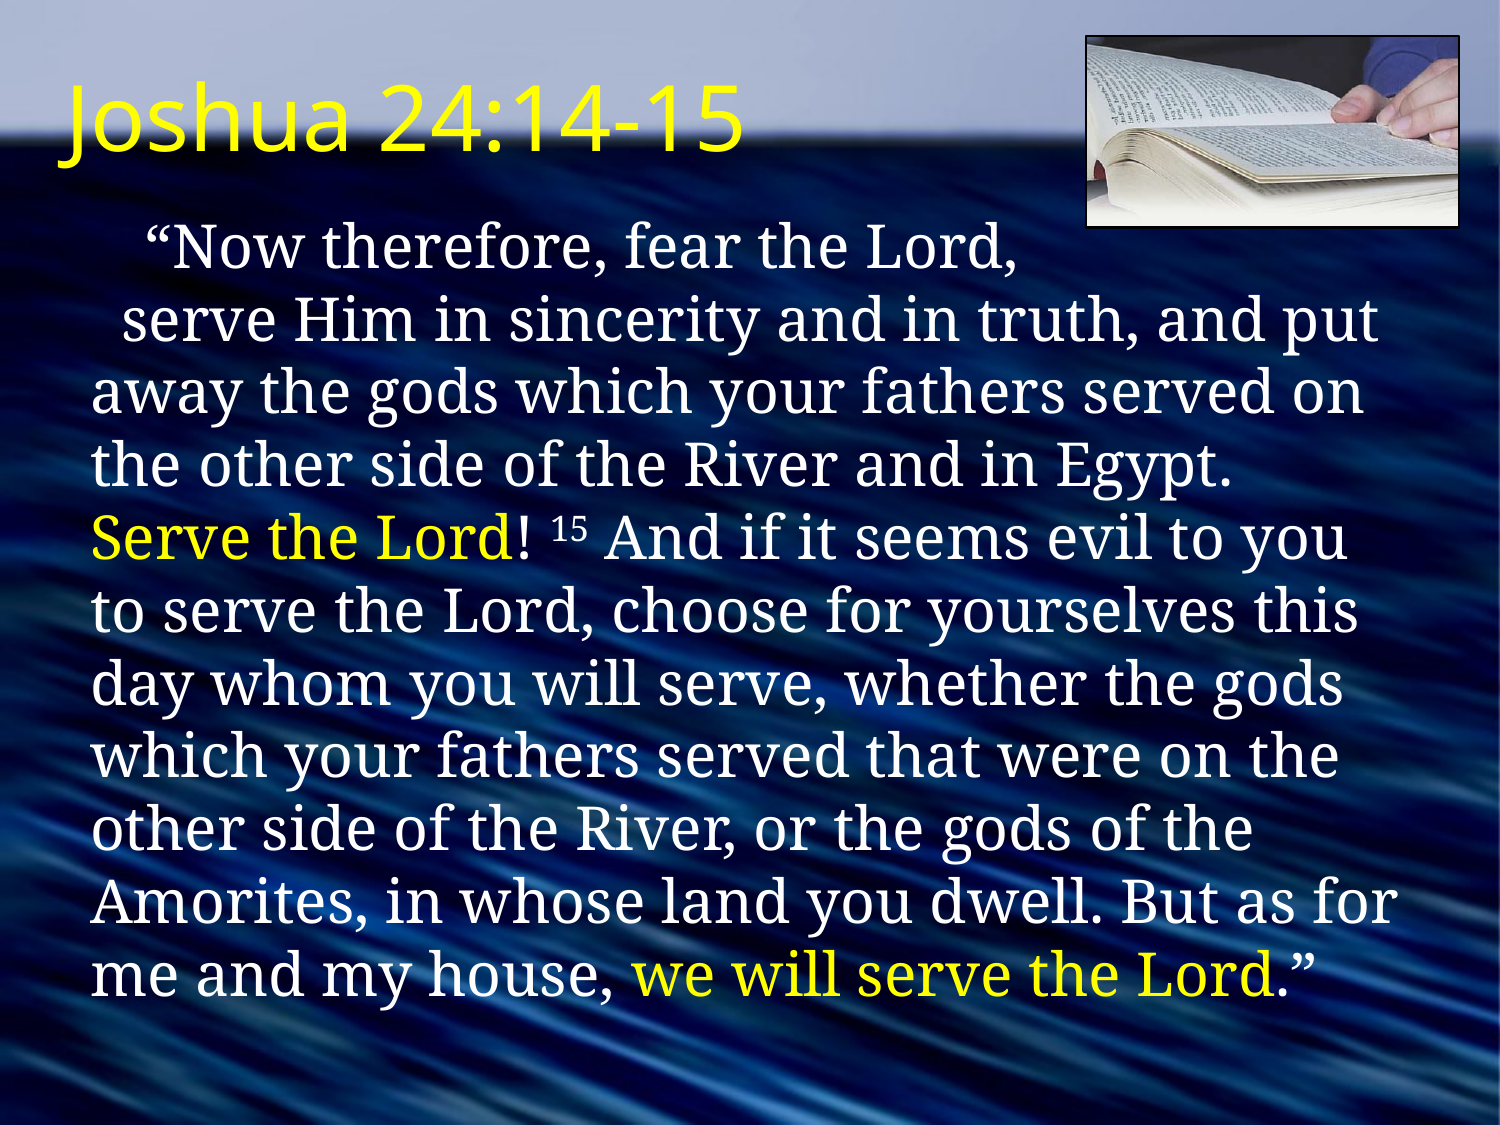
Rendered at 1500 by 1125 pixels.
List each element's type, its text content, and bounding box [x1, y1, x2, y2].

list “Now therefore, fear the Lord, serve Him in sincerity and in truth, and put away the gods which your fathers served on the other side of the River and in Egypt. Serve the Lord! 15 And if it seems evil to you to serve the Lord, choose for yourselves this day whom you will serve, whether the gods which your fathers served that were on the other side of the River, or the gods of the Amorites, in whose land you dwell. But as for me and my house, we will serve the Lord.” [75, 200, 1425, 1075]
title Joshua 24:14-15 [50, 50, 1082, 180]
picture [0, 0, 1500, 1125]
